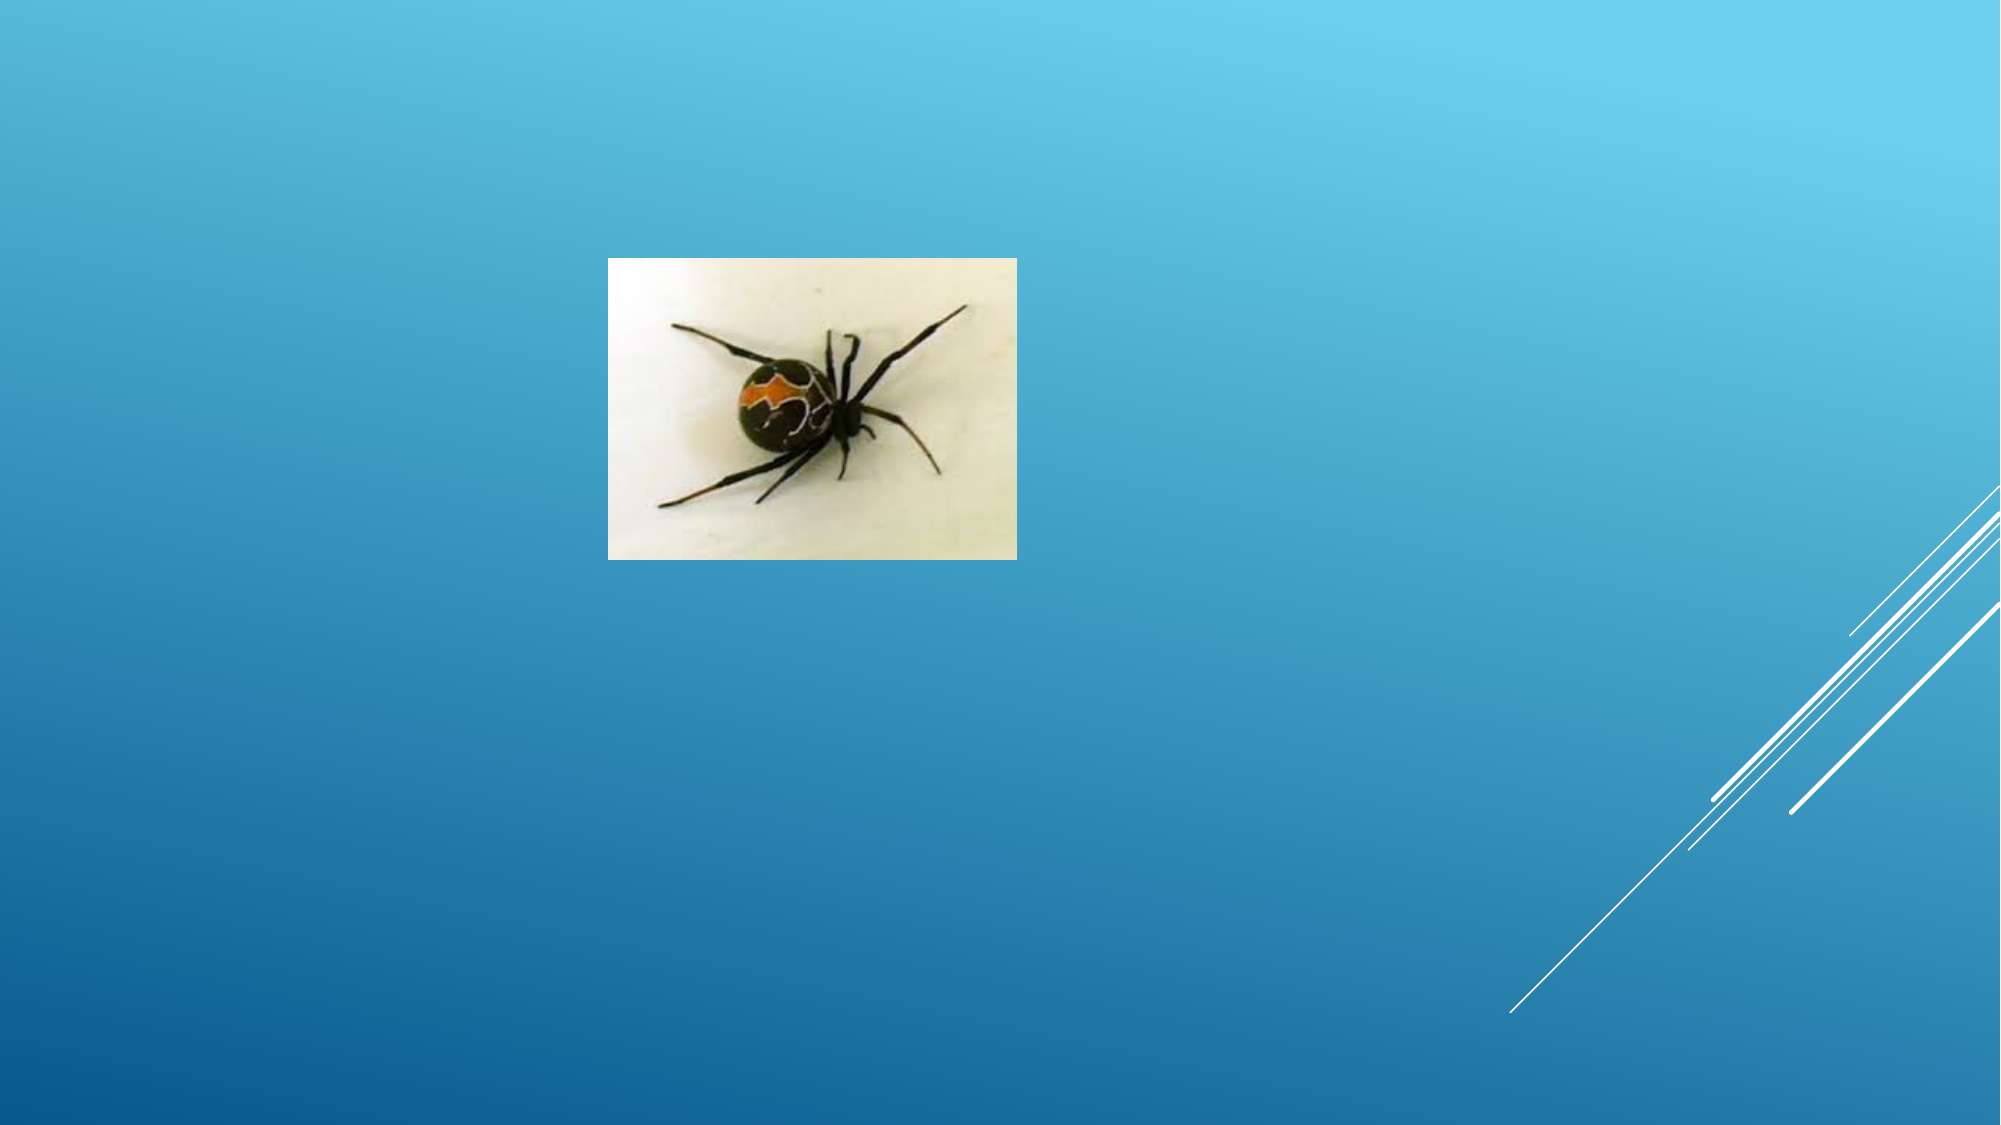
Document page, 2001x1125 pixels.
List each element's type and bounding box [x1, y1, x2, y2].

list [608, 257, 1017, 560]
